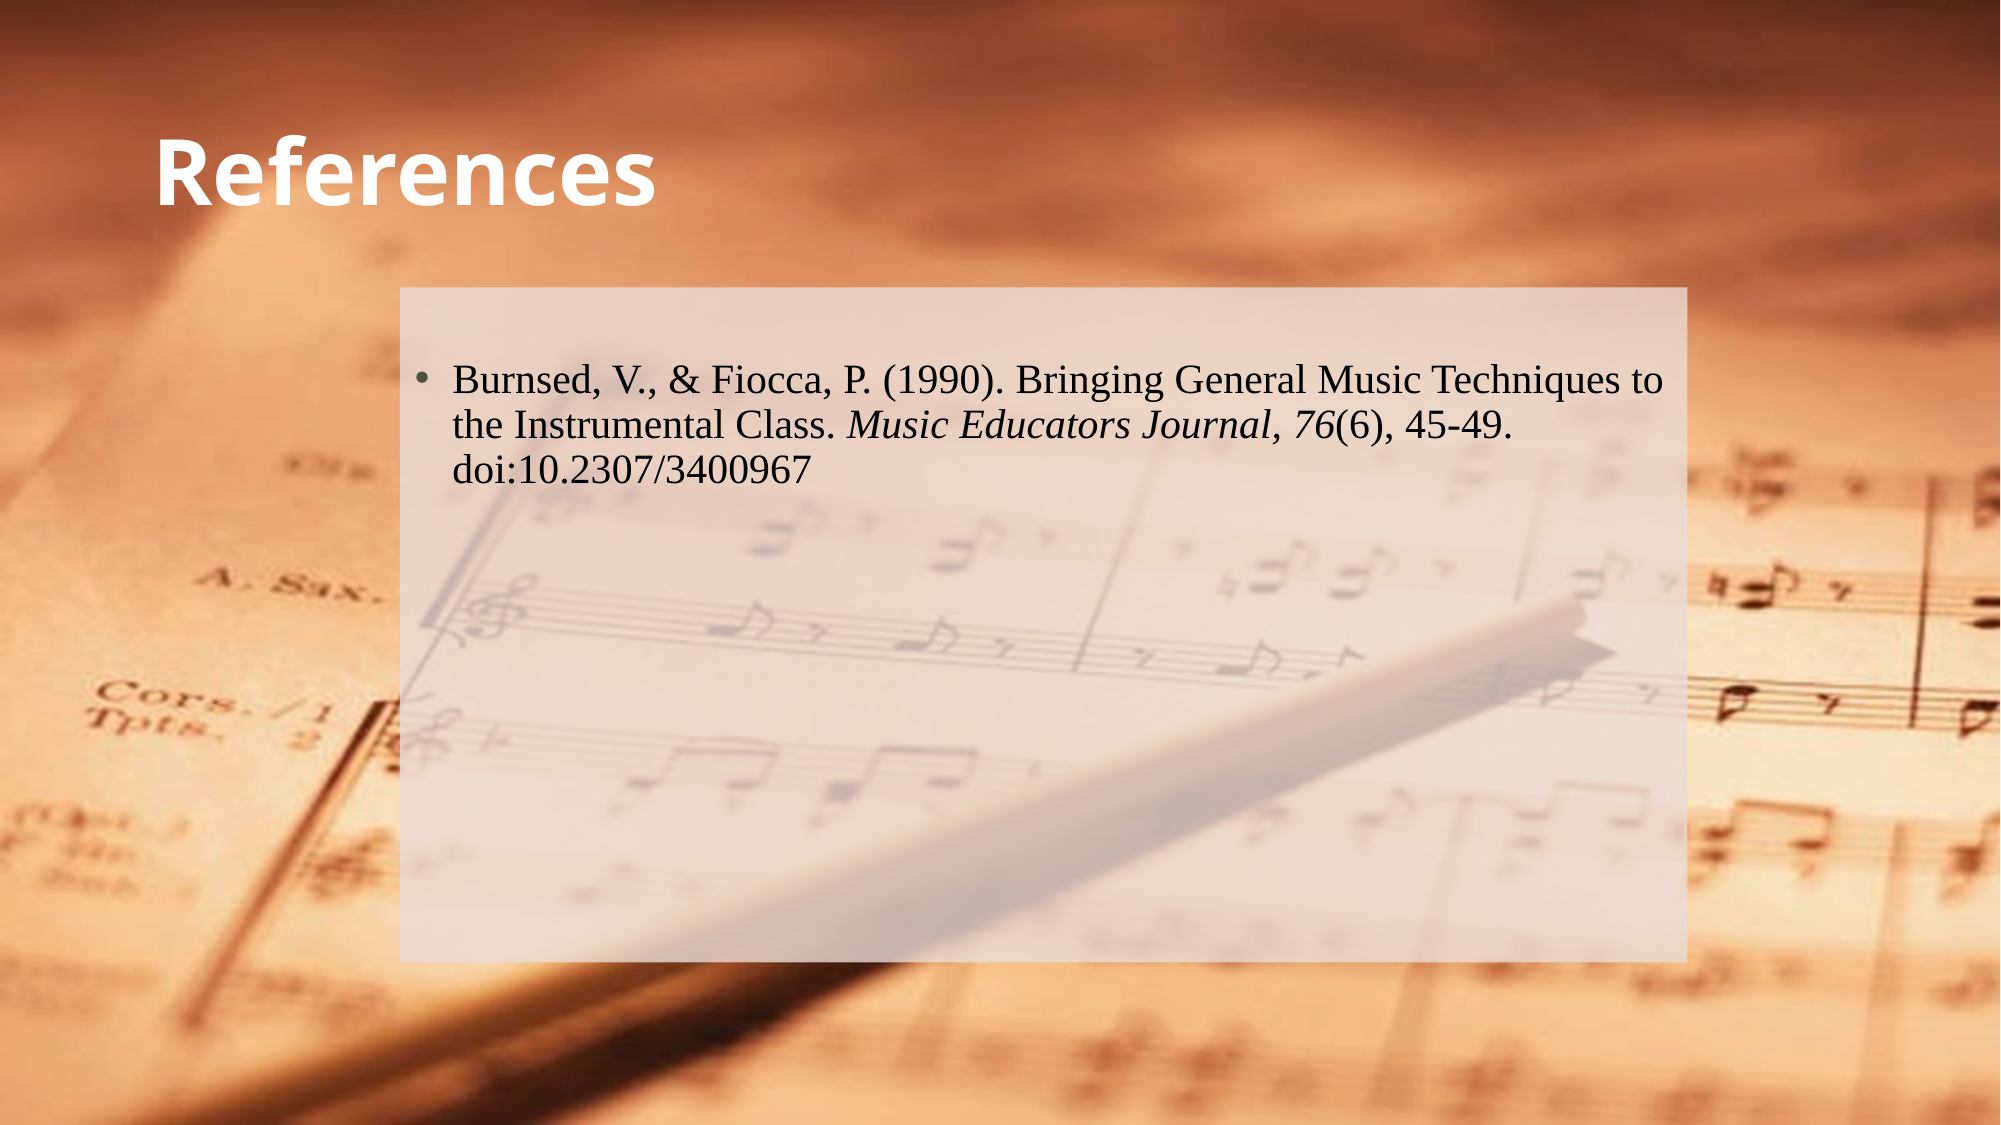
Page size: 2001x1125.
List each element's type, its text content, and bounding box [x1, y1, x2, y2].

title References [137, 59, 1863, 278]
picture [0, 0, 2001, 1125]
list Burnsed, V., & Fiocca, P. (1990). Bringing General Music Techniques to the Instrumental Class. Music Educators Journal, 76(6), 45-49. doi:10.2307/3400967 [399, 287, 1688, 963]
